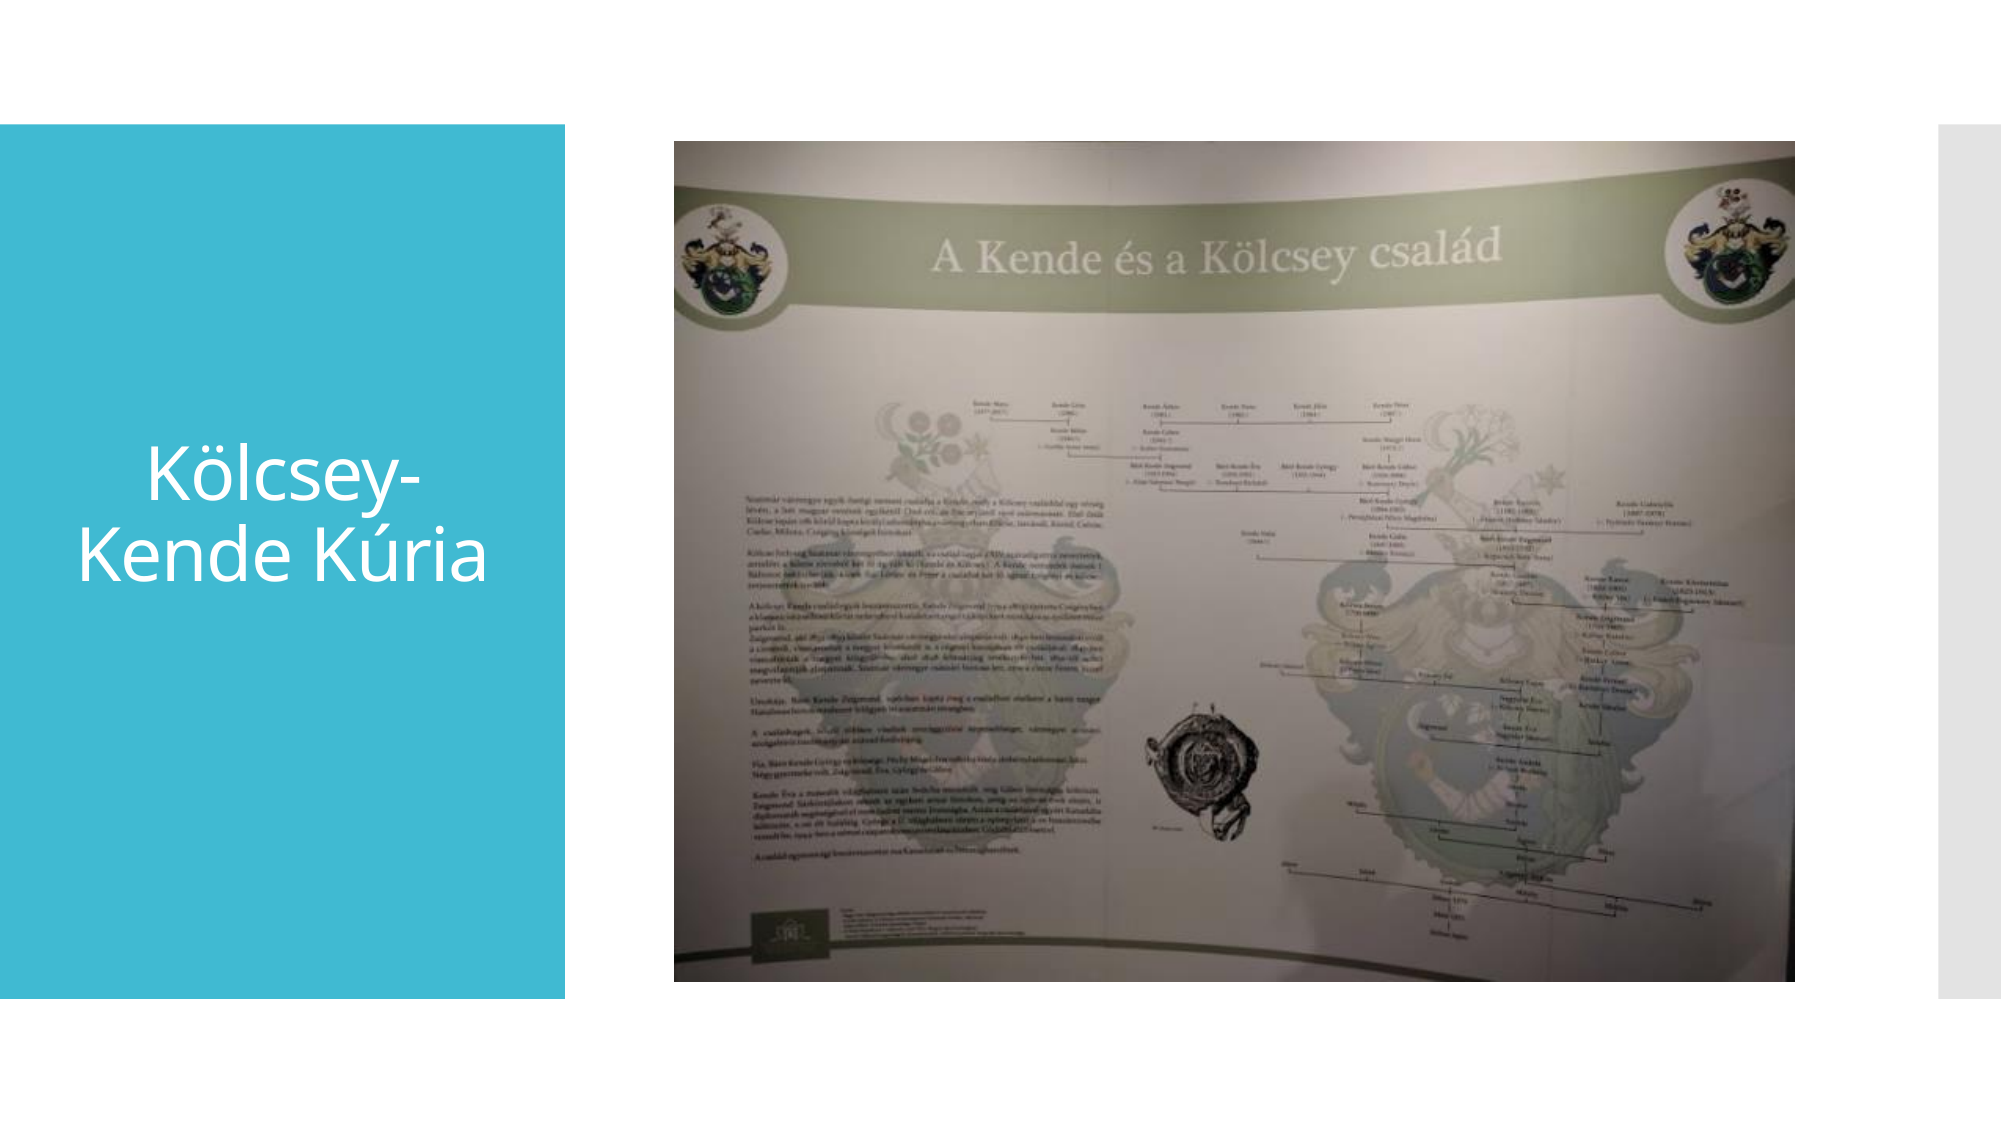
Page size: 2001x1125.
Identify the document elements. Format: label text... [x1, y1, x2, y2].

title Kölcsey-Kende Kúria [41, 184, 525, 940]
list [674, 141, 1795, 982]
